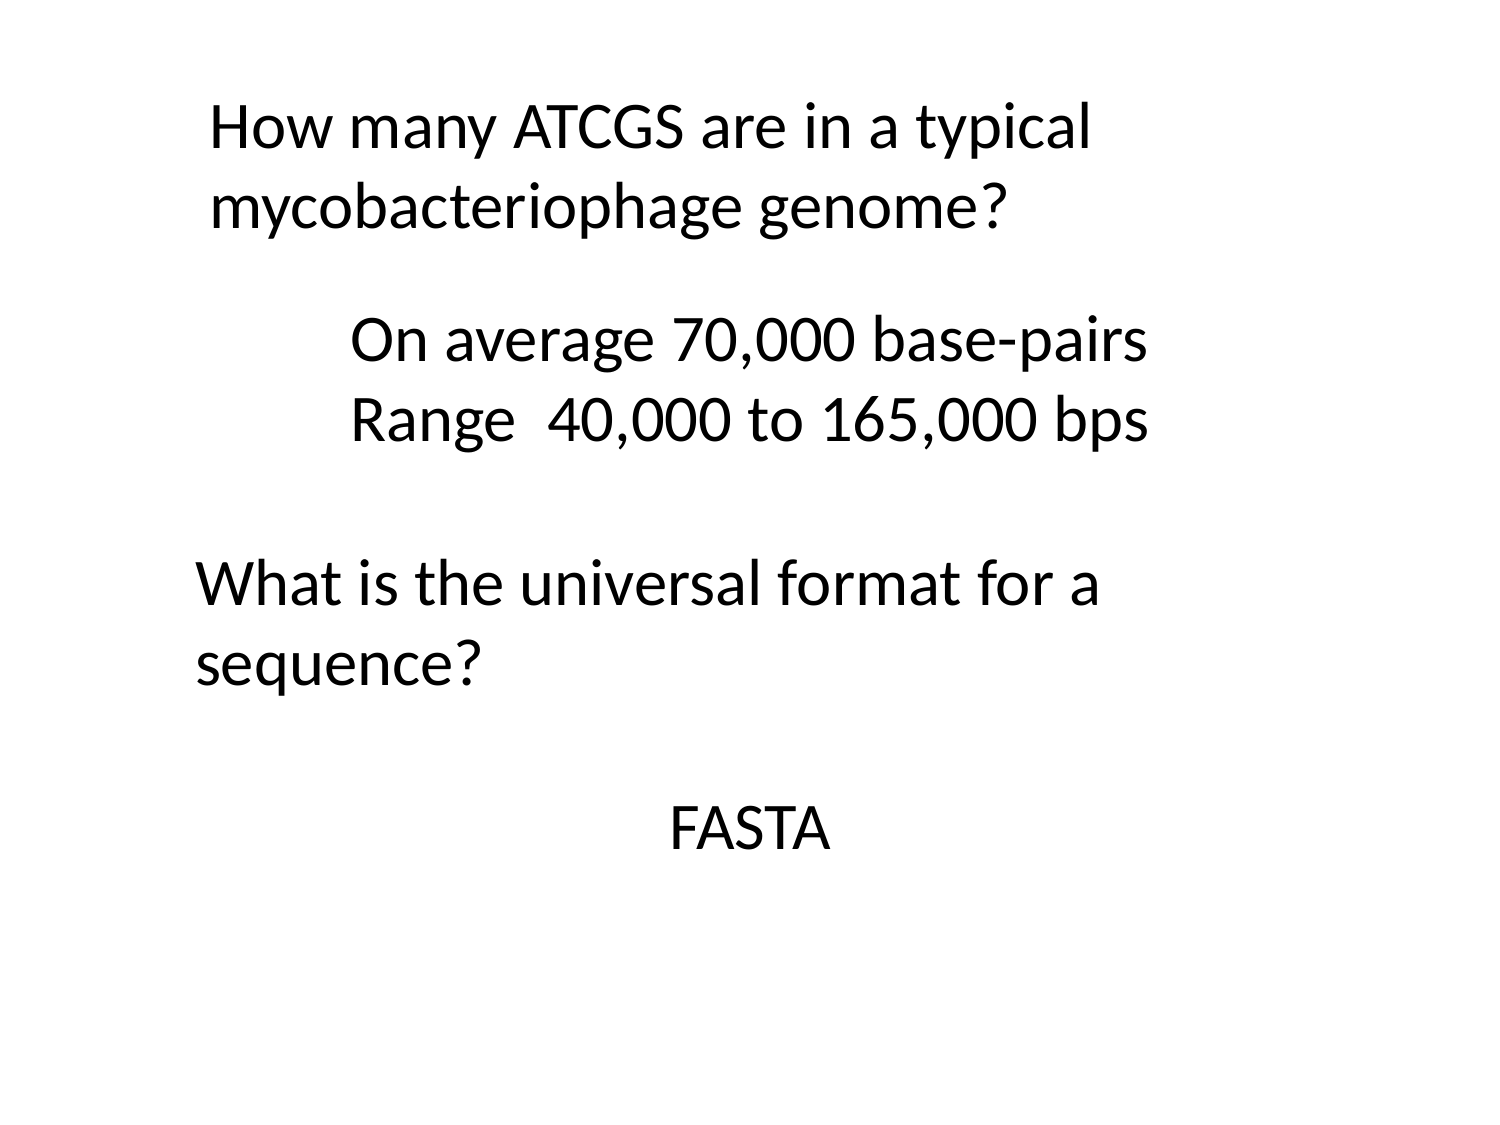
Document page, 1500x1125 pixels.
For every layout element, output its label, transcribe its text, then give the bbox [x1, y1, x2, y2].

title What is the universal format for a sequence? [75, 525, 1425, 713]
text_box How many ATCGS are in a typical mycobacteriophage genome? [74, 74, 1425, 250]
text_box On average 70,000 base-pairs Range 40,000 to 165,000 bps [74, 287, 1425, 463]
list FASTA [75, 774, 1425, 925]
